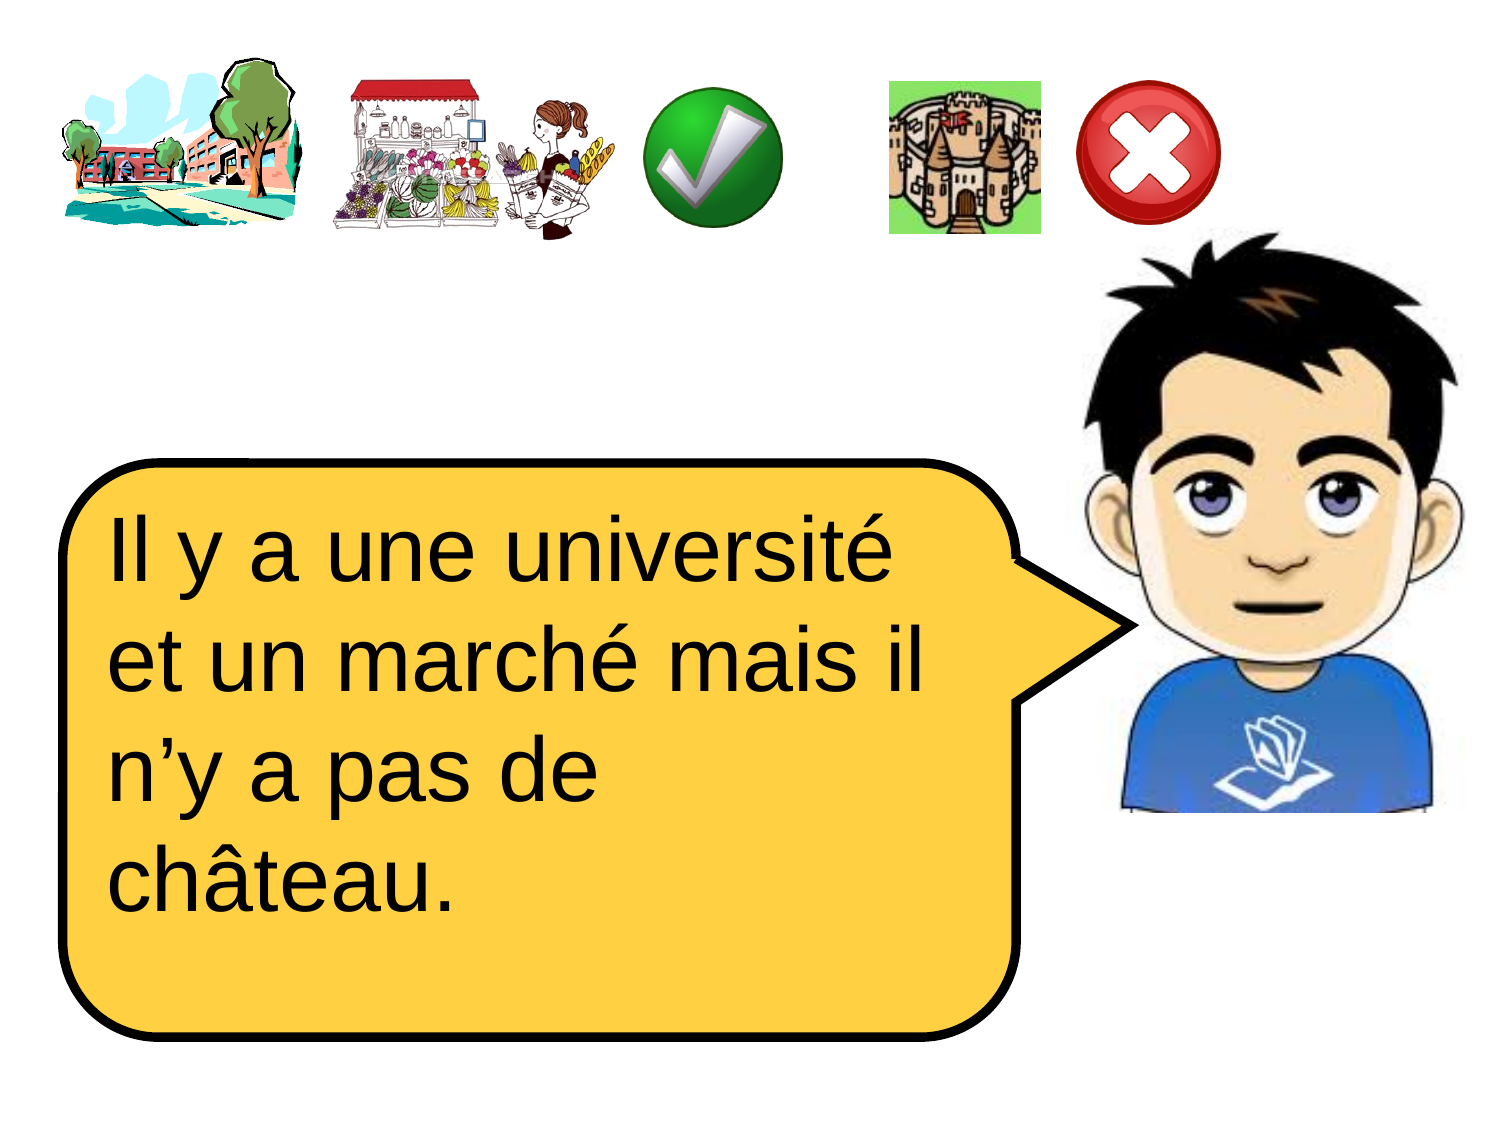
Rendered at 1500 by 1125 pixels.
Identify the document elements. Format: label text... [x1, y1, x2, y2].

picture [889, 81, 1041, 234]
picture [1065, 227, 1479, 813]
text_box [61, 489, 1065, 1039]
picture [323, 67, 619, 248]
text_box [99, 461, 980, 482]
text_box Il y a une université et un marché mais il n’y a pas de château. [91, 482, 988, 938]
picture [62, 55, 304, 228]
picture [643, 87, 783, 228]
picture [1076, 80, 1221, 225]
